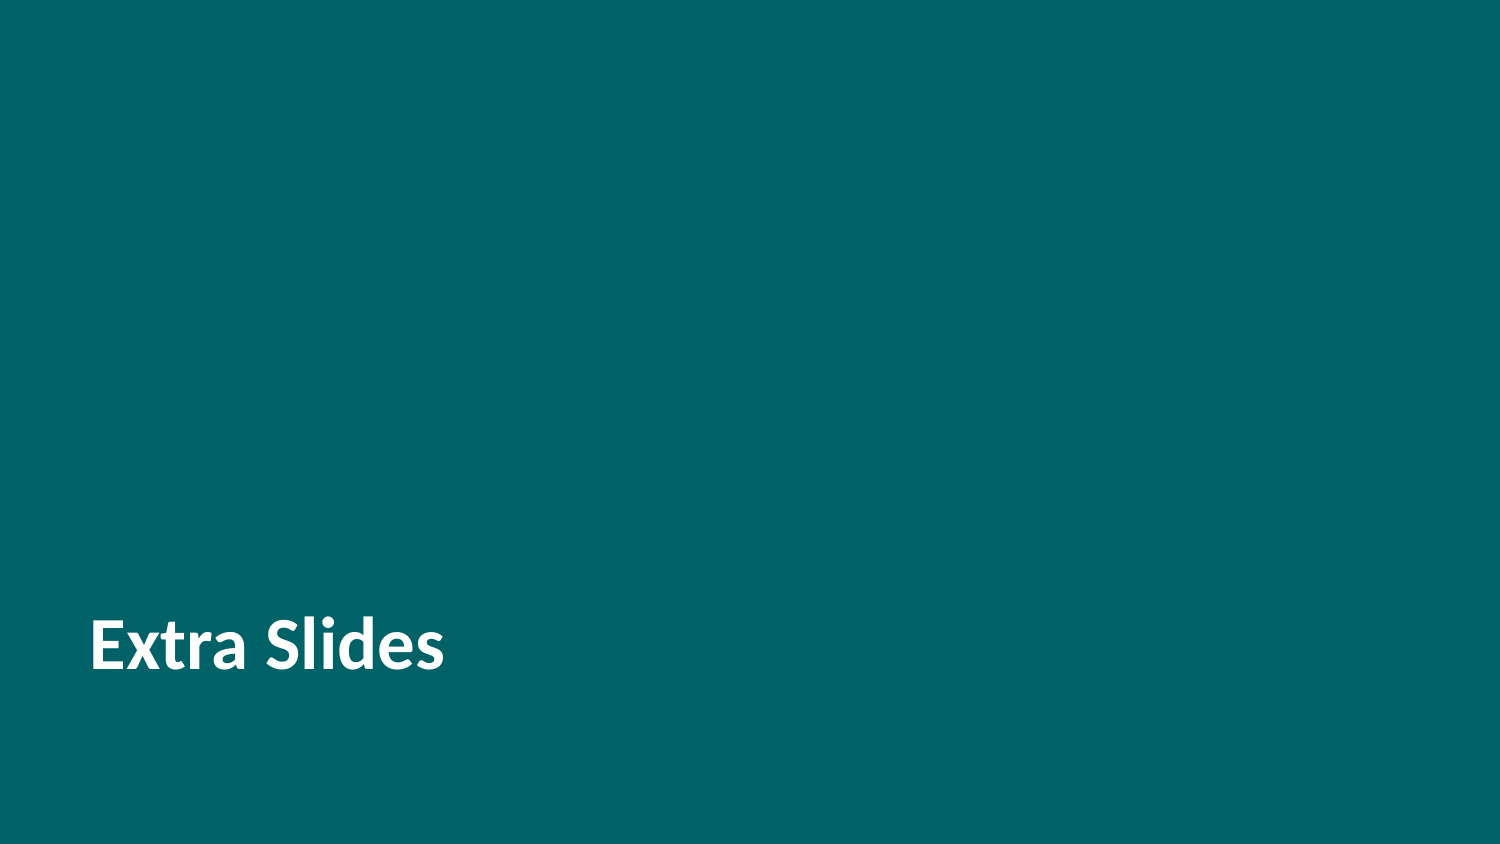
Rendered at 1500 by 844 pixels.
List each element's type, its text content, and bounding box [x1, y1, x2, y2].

title Extra Slides [75, 549, 1436, 693]
